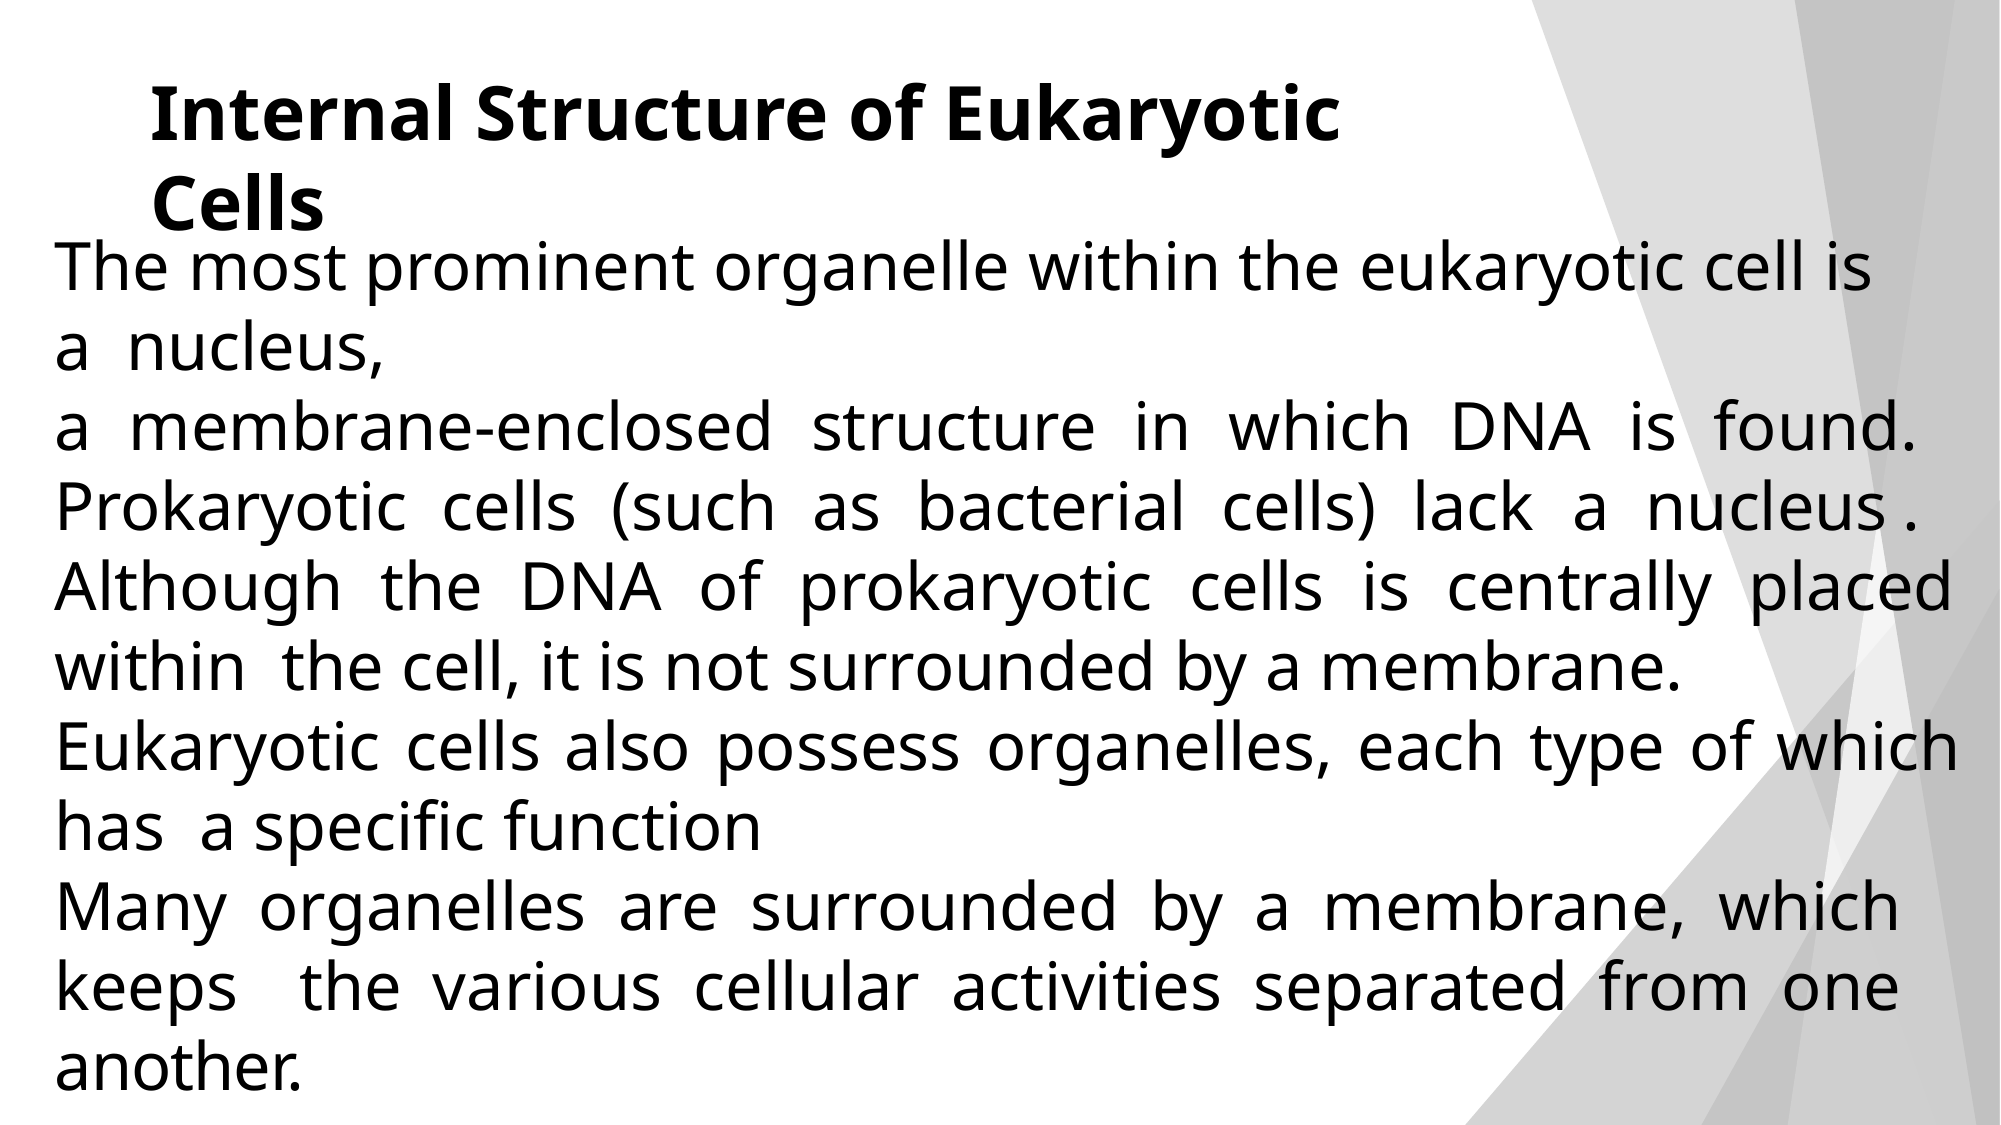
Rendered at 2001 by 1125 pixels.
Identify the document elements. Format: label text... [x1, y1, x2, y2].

title Internal Structure of Eukaryotic Cells [150, 63, 1460, 254]
text_box The most prominent organelle within the eukaryotic cell is a nucleus, a membrane-enclosed structure in which DNA is found. Prokaryotic cells (such as bacterial cells) lack a nucleus . Although the DNA of prokaryotic cells is centrally placed within the cell, it is not surrounded by a membrane. Eukaryotic cells also possess organelles, each type of which has a specific function Many organelles are surrounded by a membrane, which keeps the various cellular activities separated from one another. [52, 222, 1962, 1104]
